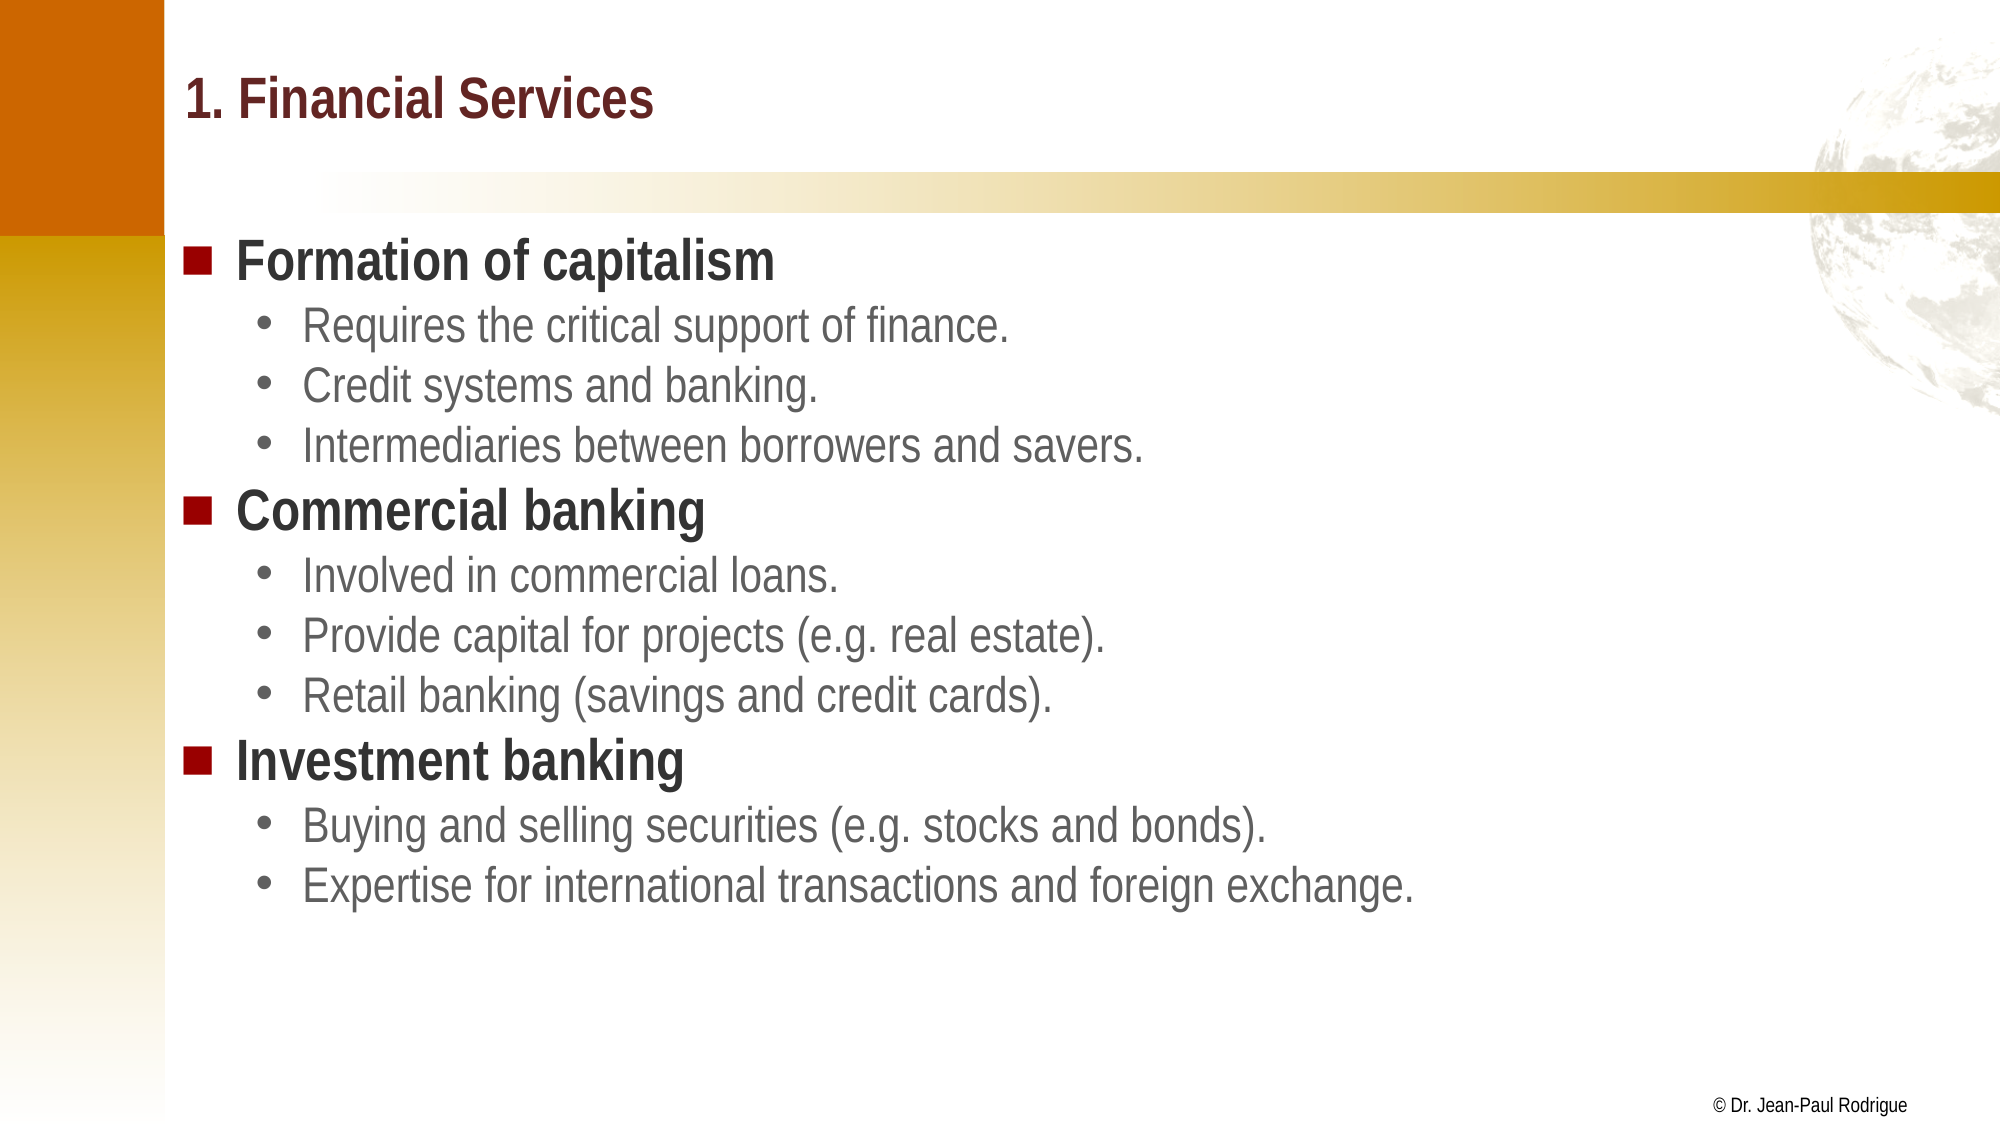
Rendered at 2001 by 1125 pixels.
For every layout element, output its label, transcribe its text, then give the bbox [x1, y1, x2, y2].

list Formation of capitalism Requires the critical support of finance. Credit systems and banking. Intermediaries between borrowers and savers. Commercial banking Involved in commercial loans. Provide capital for projects (e.g. real estate). Retail banking (savings and credit cards). Investment banking Buying and selling securities (e.g. stocks and bonds). Expertise for international transactions and foreign exchange. [165, 214, 1970, 1084]
title 1. Financial Services [170, 16, 1967, 173]
